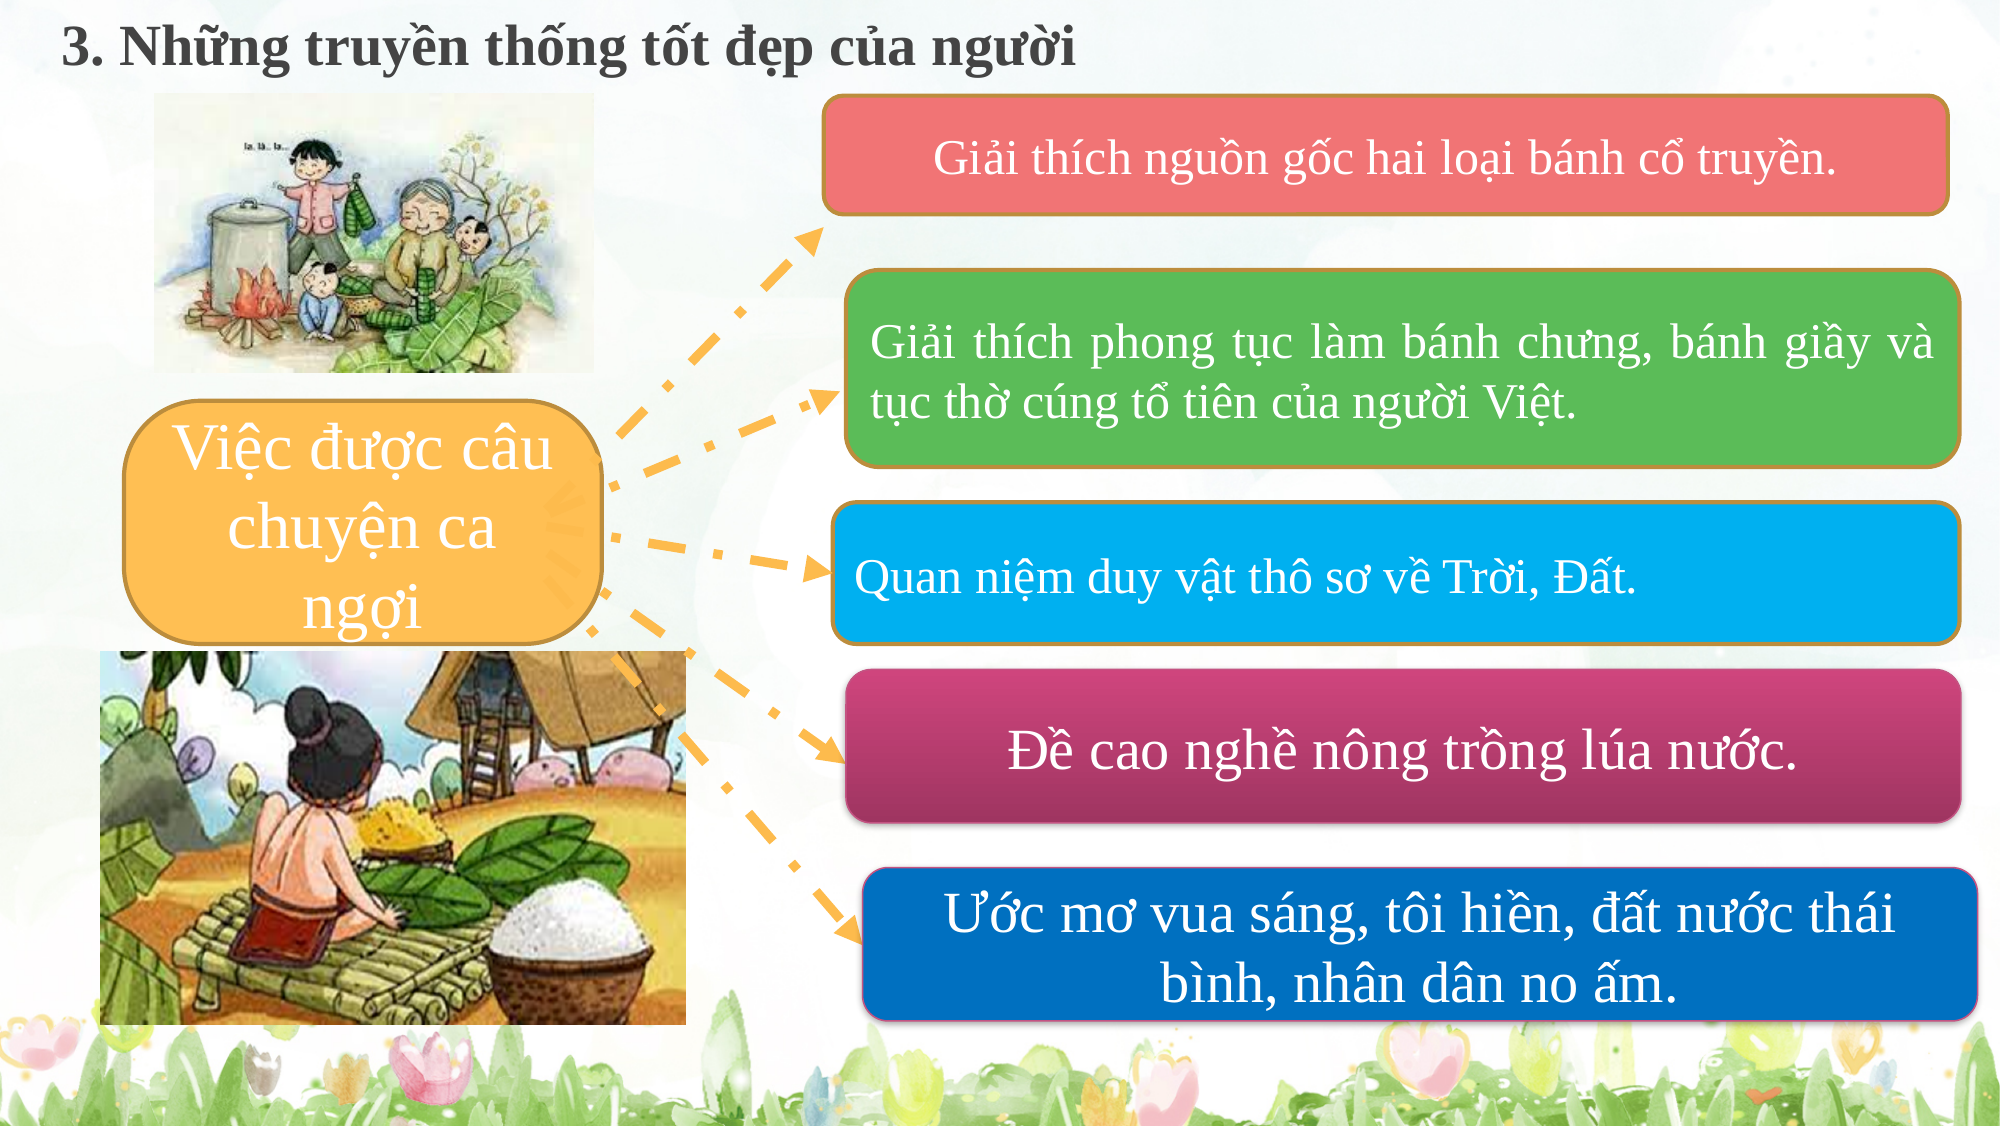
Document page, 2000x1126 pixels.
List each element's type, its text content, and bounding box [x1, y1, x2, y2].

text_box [546, 226, 824, 392]
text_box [547, 552, 847, 576]
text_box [546, 577, 863, 946]
picture [0, 0, 2000, 1126]
text_box Ước mơ vua sáng, tôi hiền, đất nước thái bình, nhân dân no ấm. [861, 866, 1979, 1022]
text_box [546, 526, 834, 552]
text_box Quan niệm duy vật thô sơ về Trời, Đất. [830, 500, 1962, 647]
text_box 3. Những truyền thống tốt đẹp của người [46, 0, 1428, 85]
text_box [549, 391, 841, 514]
text_box Đề cao nghề nông trồng lúa nước. [867, 668, 1962, 824]
text_box Giải thích phong tục làm bánh chưng, bánh giầy và tục thờ cúng tổ tiên của người Việt. [843, 267, 1962, 470]
text_box Giải thích nguồn gốc hai loại bánh cổ truyền. [821, 93, 1950, 217]
text_box Việc được câu chuyện ca ngợi [121, 398, 548, 647]
